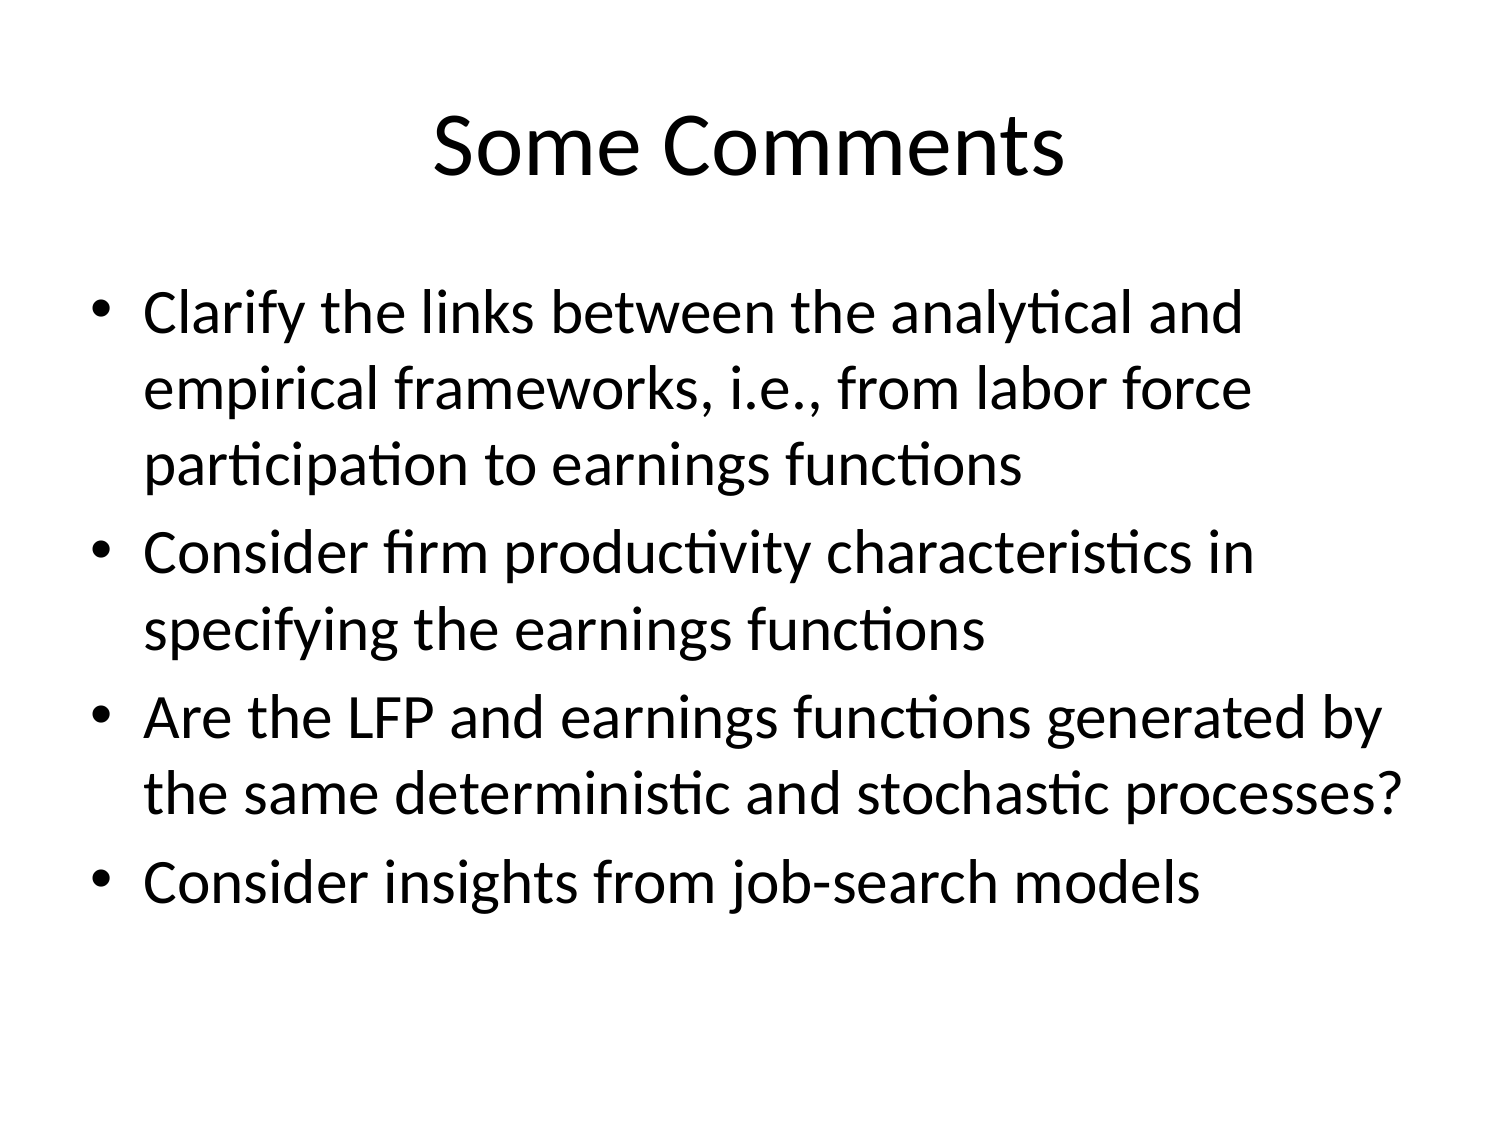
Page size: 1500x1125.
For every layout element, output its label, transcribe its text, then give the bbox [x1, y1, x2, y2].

list Clarify the links between the analytical and empirical frameworks, i.e., from labor force participation to earnings functions Consider firm productivity characteristics in specifying the earnings functions Are the LFP and earnings functions generated by the same deterministic and stochastic processes? Consider insights from job-search models [75, 262, 1425, 1005]
title Some Comments [75, 45, 1425, 233]
